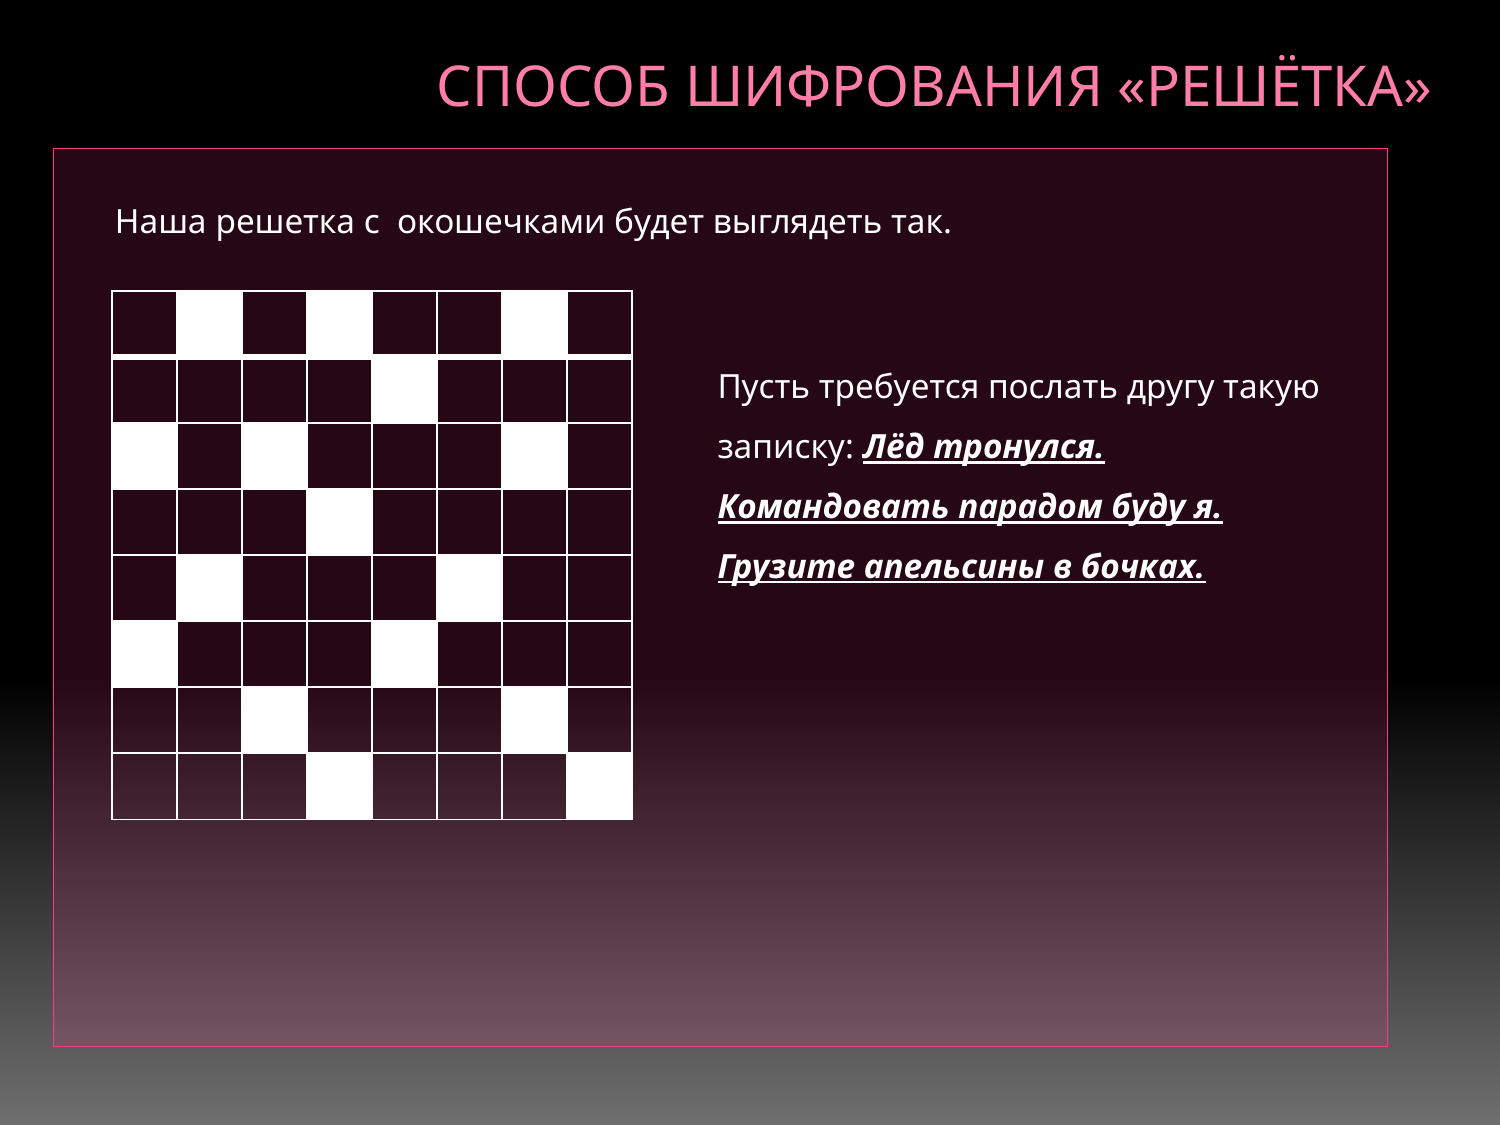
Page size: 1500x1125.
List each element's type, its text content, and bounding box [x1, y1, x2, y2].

table_cell [568, 622, 631, 686]
table_cell [113, 490, 176, 554]
text_box [53, 148, 1388, 1047]
table_cell [178, 688, 241, 752]
table_cell [438, 367, 501, 422]
table_cell [178, 490, 241, 554]
table_cell [568, 424, 631, 488]
table_cell [243, 754, 306, 819]
title Способ шифрования «решётка» [64, 42, 1447, 126]
table_cell [113, 754, 176, 819]
table_cell [113, 622, 176, 686]
table_cell [308, 622, 371, 686]
table_cell [178, 367, 241, 422]
text_box Наша решетка с окошечками будет выглядеть так. [100, 172, 1247, 367]
table_cell [568, 688, 631, 752]
table_cell [568, 556, 631, 620]
table_cell [373, 556, 436, 620]
text_box Пусть требуется послать другу такую записку: Лёд тронулся. Командовать парадом буду я. Грузите апельсины в бочках. [702, 338, 1341, 660]
table_cell [243, 367, 306, 422]
table_cell [568, 754, 631, 819]
table_cell [373, 367, 436, 422]
table_cell [373, 424, 436, 488]
table_cell [243, 556, 306, 620]
table_cell [243, 424, 306, 488]
table_cell [503, 754, 566, 819]
table_cell [438, 490, 501, 554]
table_cell [243, 622, 306, 686]
table_cell [308, 556, 371, 620]
table_cell [243, 490, 306, 554]
table_cell [113, 424, 176, 488]
table_cell [308, 367, 371, 422]
table_cell [503, 424, 566, 488]
table_cell [373, 688, 436, 752]
table_cell [113, 367, 176, 422]
table_cell [308, 754, 371, 819]
table_cell [438, 622, 501, 686]
table_cell [308, 688, 371, 752]
table_cell [113, 688, 176, 752]
table_cell [438, 556, 501, 620]
table_cell [308, 424, 371, 488]
table_cell [178, 754, 241, 819]
table_cell [243, 688, 306, 752]
table_cell [503, 556, 566, 620]
table_cell [178, 622, 241, 686]
table_cell [308, 490, 371, 554]
table_cell [503, 688, 566, 752]
table_cell [373, 754, 436, 819]
table_cell [503, 622, 566, 686]
table_cell [438, 754, 501, 819]
table_cell [178, 424, 241, 488]
table_cell [373, 490, 436, 554]
table_cell [438, 424, 501, 488]
table_cell [503, 367, 566, 422]
table_cell [438, 688, 501, 752]
table_cell [113, 556, 176, 620]
table_cell [568, 490, 631, 554]
table_cell [373, 622, 436, 686]
table_cell [503, 490, 566, 554]
table_cell [178, 556, 241, 620]
table_cell [568, 367, 631, 422]
